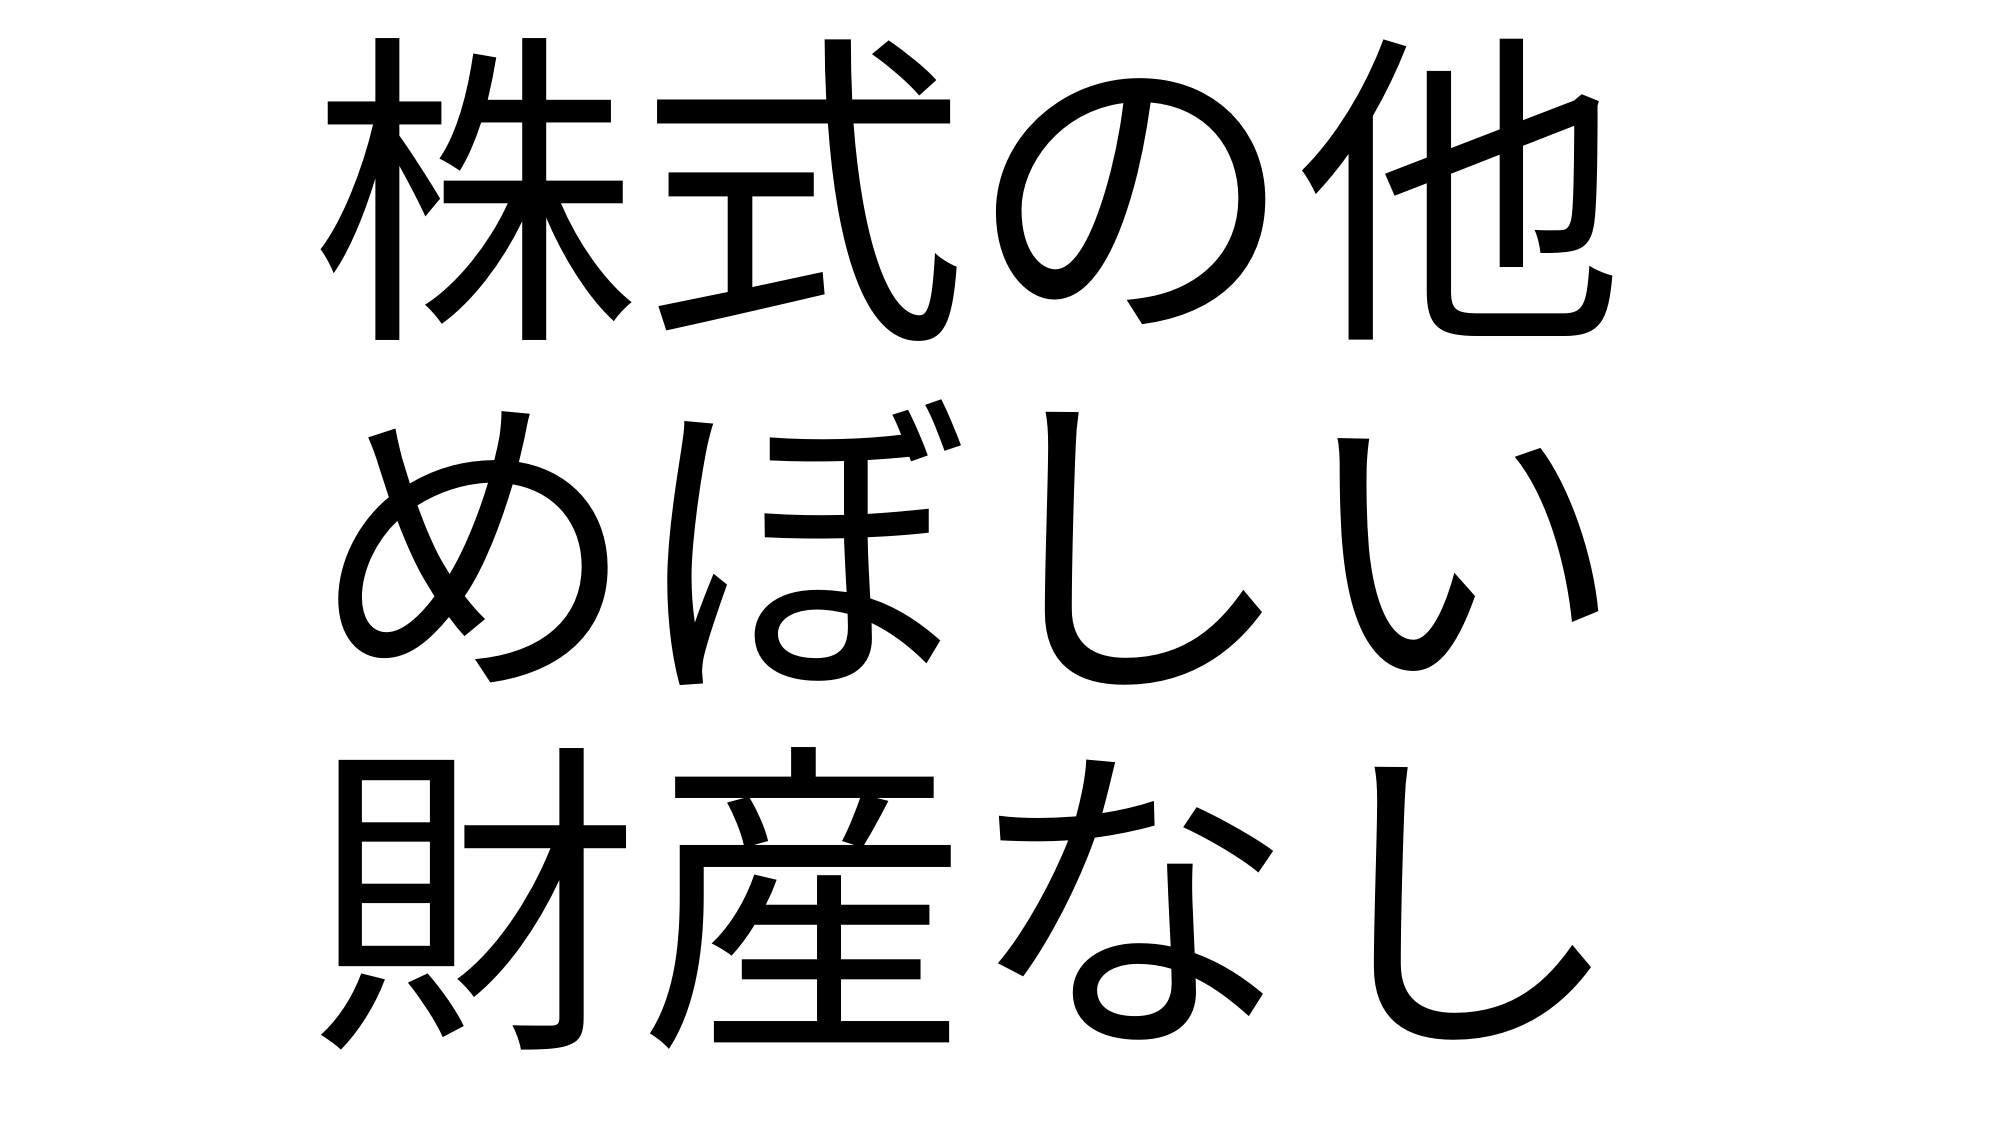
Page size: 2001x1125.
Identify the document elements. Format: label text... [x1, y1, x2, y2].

title 株式の他めぼしい財産なし [295, 0, 1647, 1125]
